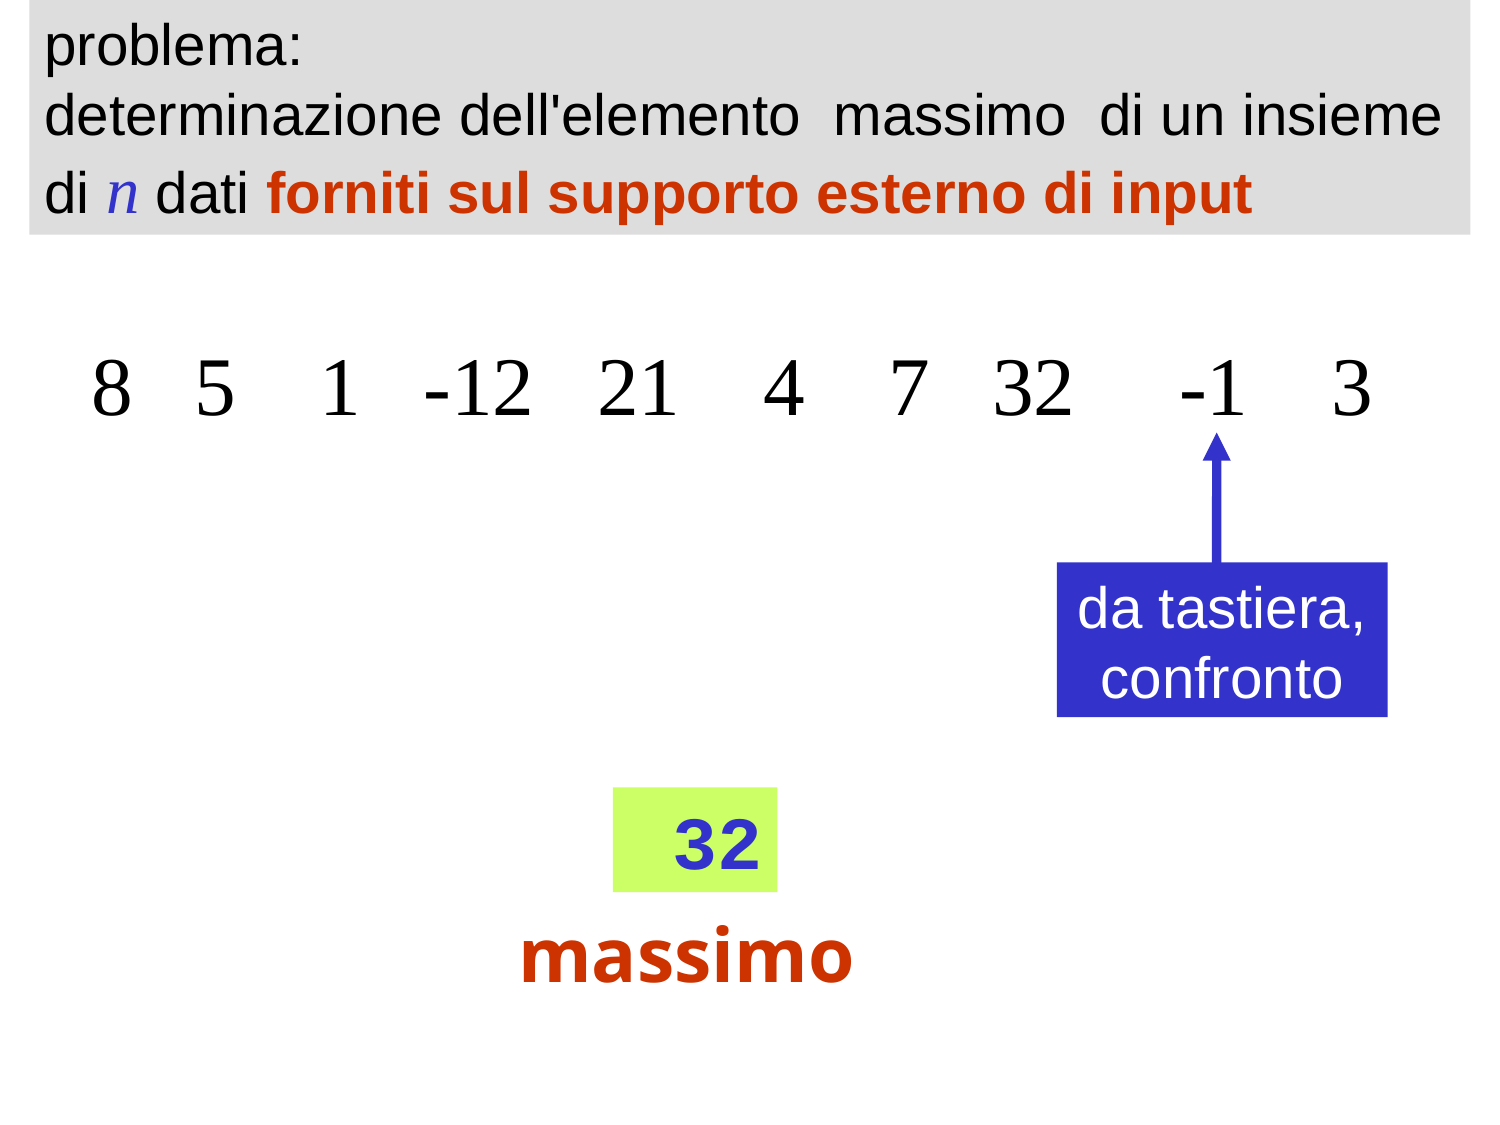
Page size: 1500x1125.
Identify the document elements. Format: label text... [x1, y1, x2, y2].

text_box 32 [612, 787, 778, 893]
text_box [1056, 432, 1388, 718]
text_box problema: determinazione dell'elemento massimo di un insieme di n dati forniti sul supporto esterno di input [29, 0, 1471, 235]
text_box 8 5 1 -12 21 4 7 32 -1 3 [76, 324, 1408, 440]
text_box massimo [503, 899, 870, 1005]
